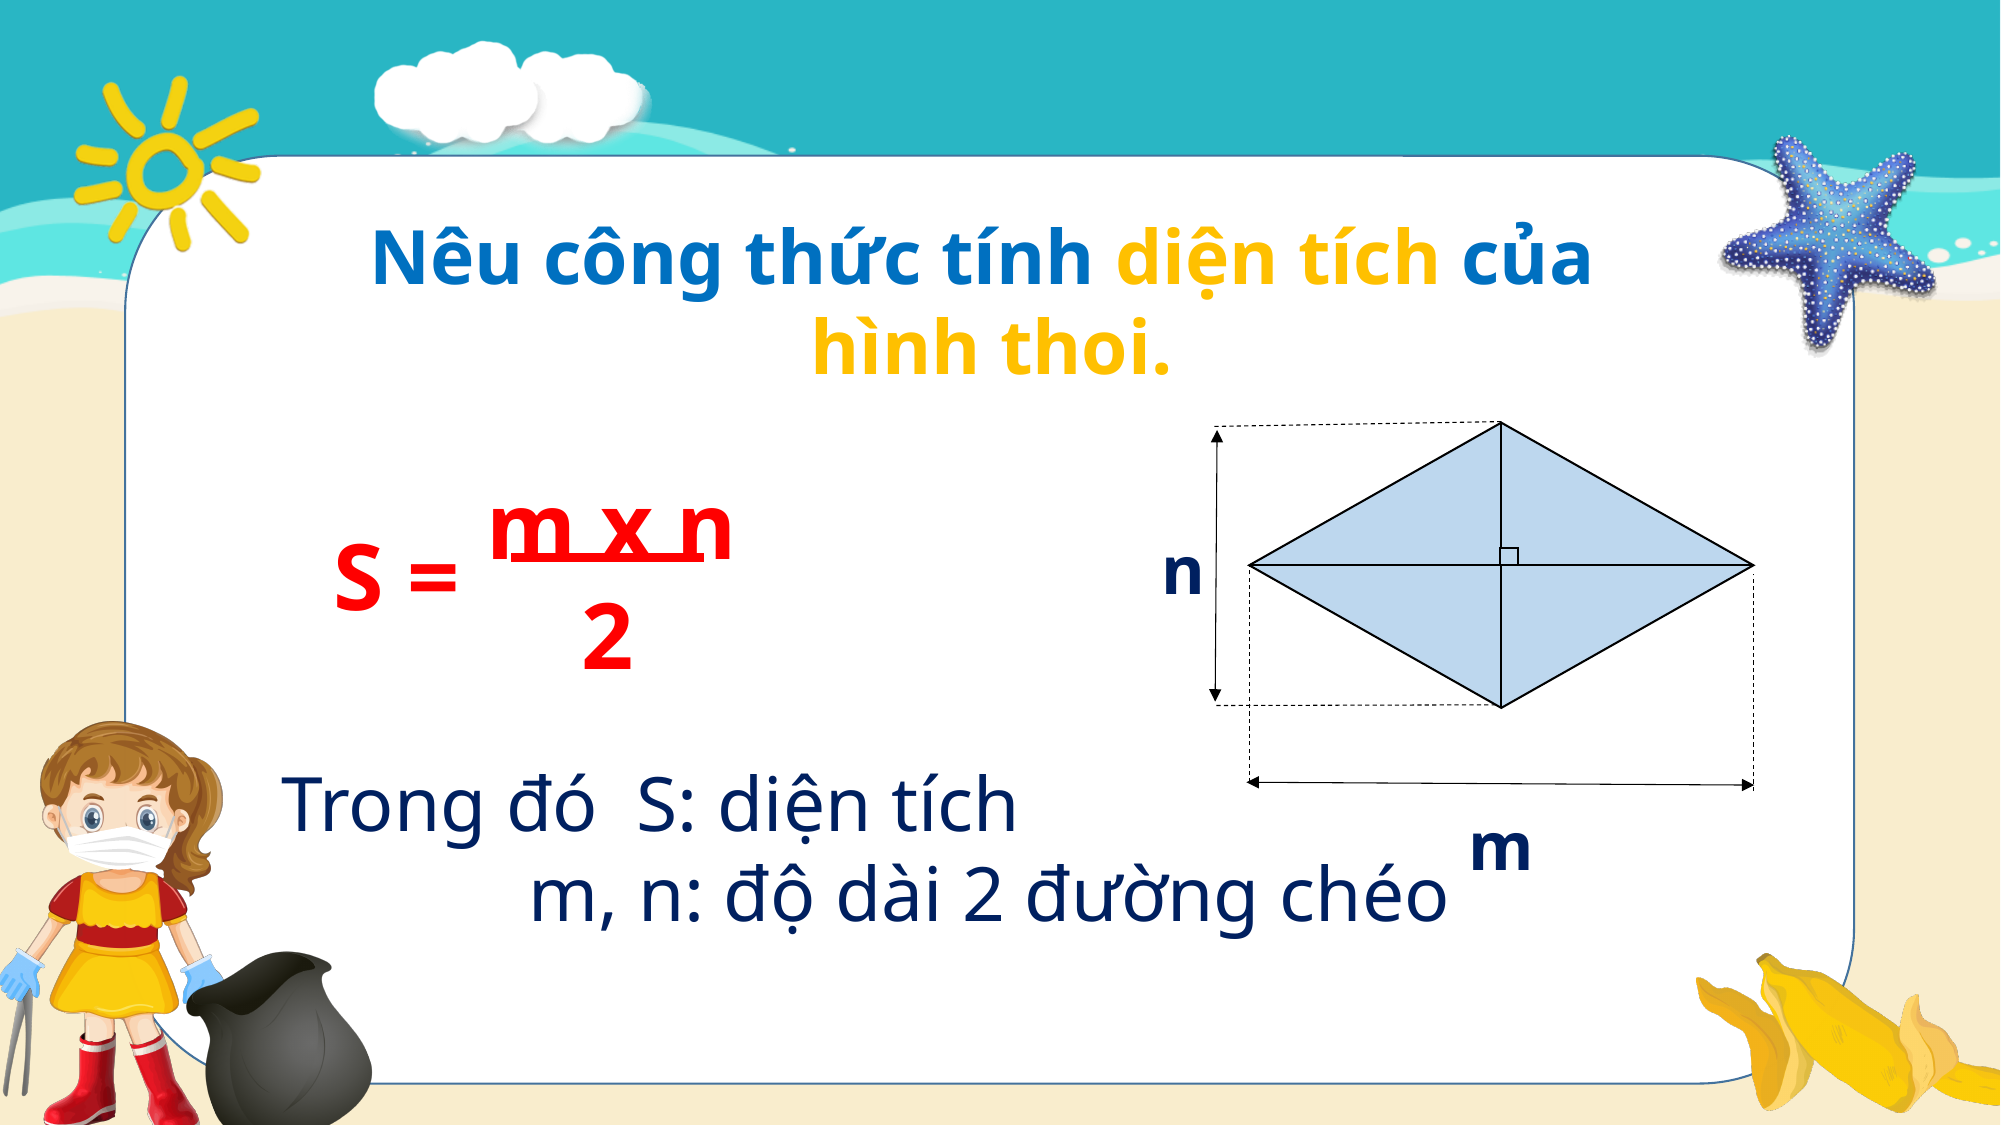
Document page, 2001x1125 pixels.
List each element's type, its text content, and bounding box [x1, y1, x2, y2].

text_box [1104, 421, 1755, 892]
picture [0, 0, 2001, 1125]
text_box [270, 460, 855, 697]
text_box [0, 721, 360, 1125]
text_box [124, 154, 1856, 1085]
text_box Trong đó S: diện tích m, n: độ dài 2 đường chéo [360, 748, 1490, 1034]
text_box Nêu công thức tính diện tích của hình thoi. [323, 202, 1660, 397]
